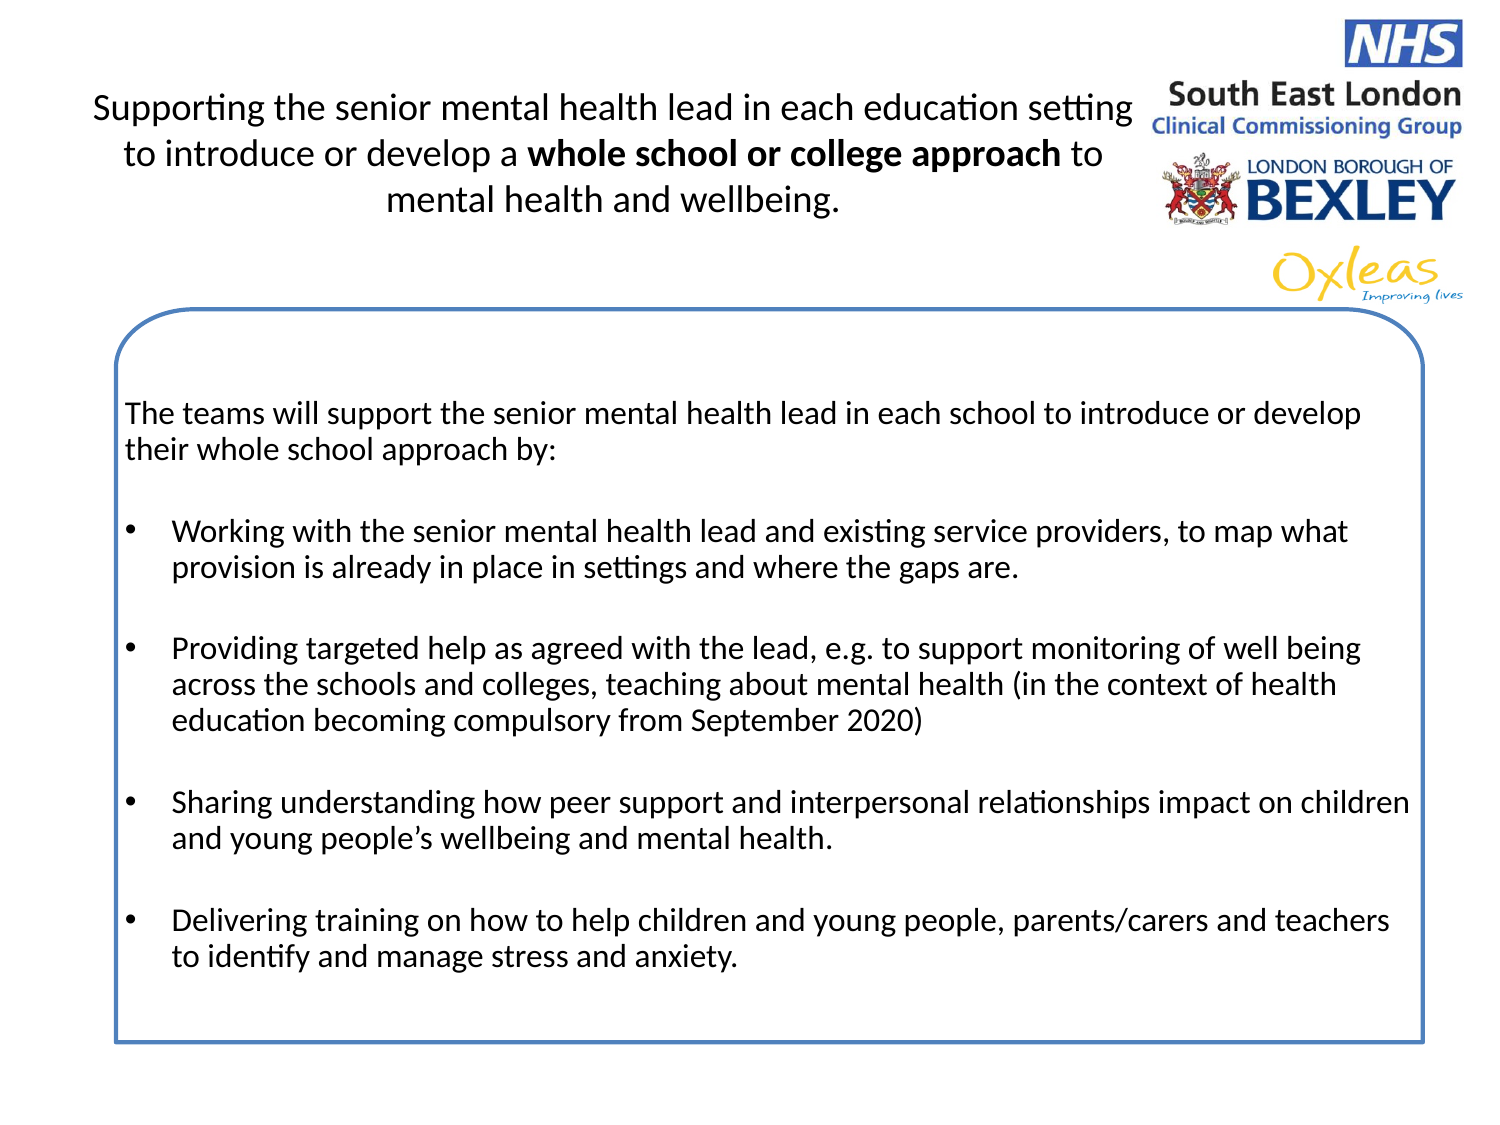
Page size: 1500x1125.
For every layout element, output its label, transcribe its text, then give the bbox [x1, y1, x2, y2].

picture [1156, 150, 1464, 230]
picture [1151, 18, 1464, 140]
text_box The teams will support the senior mental health lead in each school to introduce or develop their whole school approach by: Working with the senior mental health lead and existing service providers, to map what provision is already in place in settings and where the gaps are. Providing targeted help as agreed with the lead, e.g. to support monitoring of well being across the schools and colleges, teaching about mental health (in the context of health education becoming compulsory from September 2020) Sharing understanding how peer support and interpersonal relationships impact on children and young people’s wellbeing and mental health. Delivering training on how to help children and young people, parents/carers and teachers to identify and manage stress and anxiety. [113, 307, 1425, 1045]
title Supporting the senior mental health lead in each education setting to introduce or develop a whole school or college approach to mental health and wellbeing. [75, 73, 1152, 275]
picture [1272, 244, 1464, 305]
